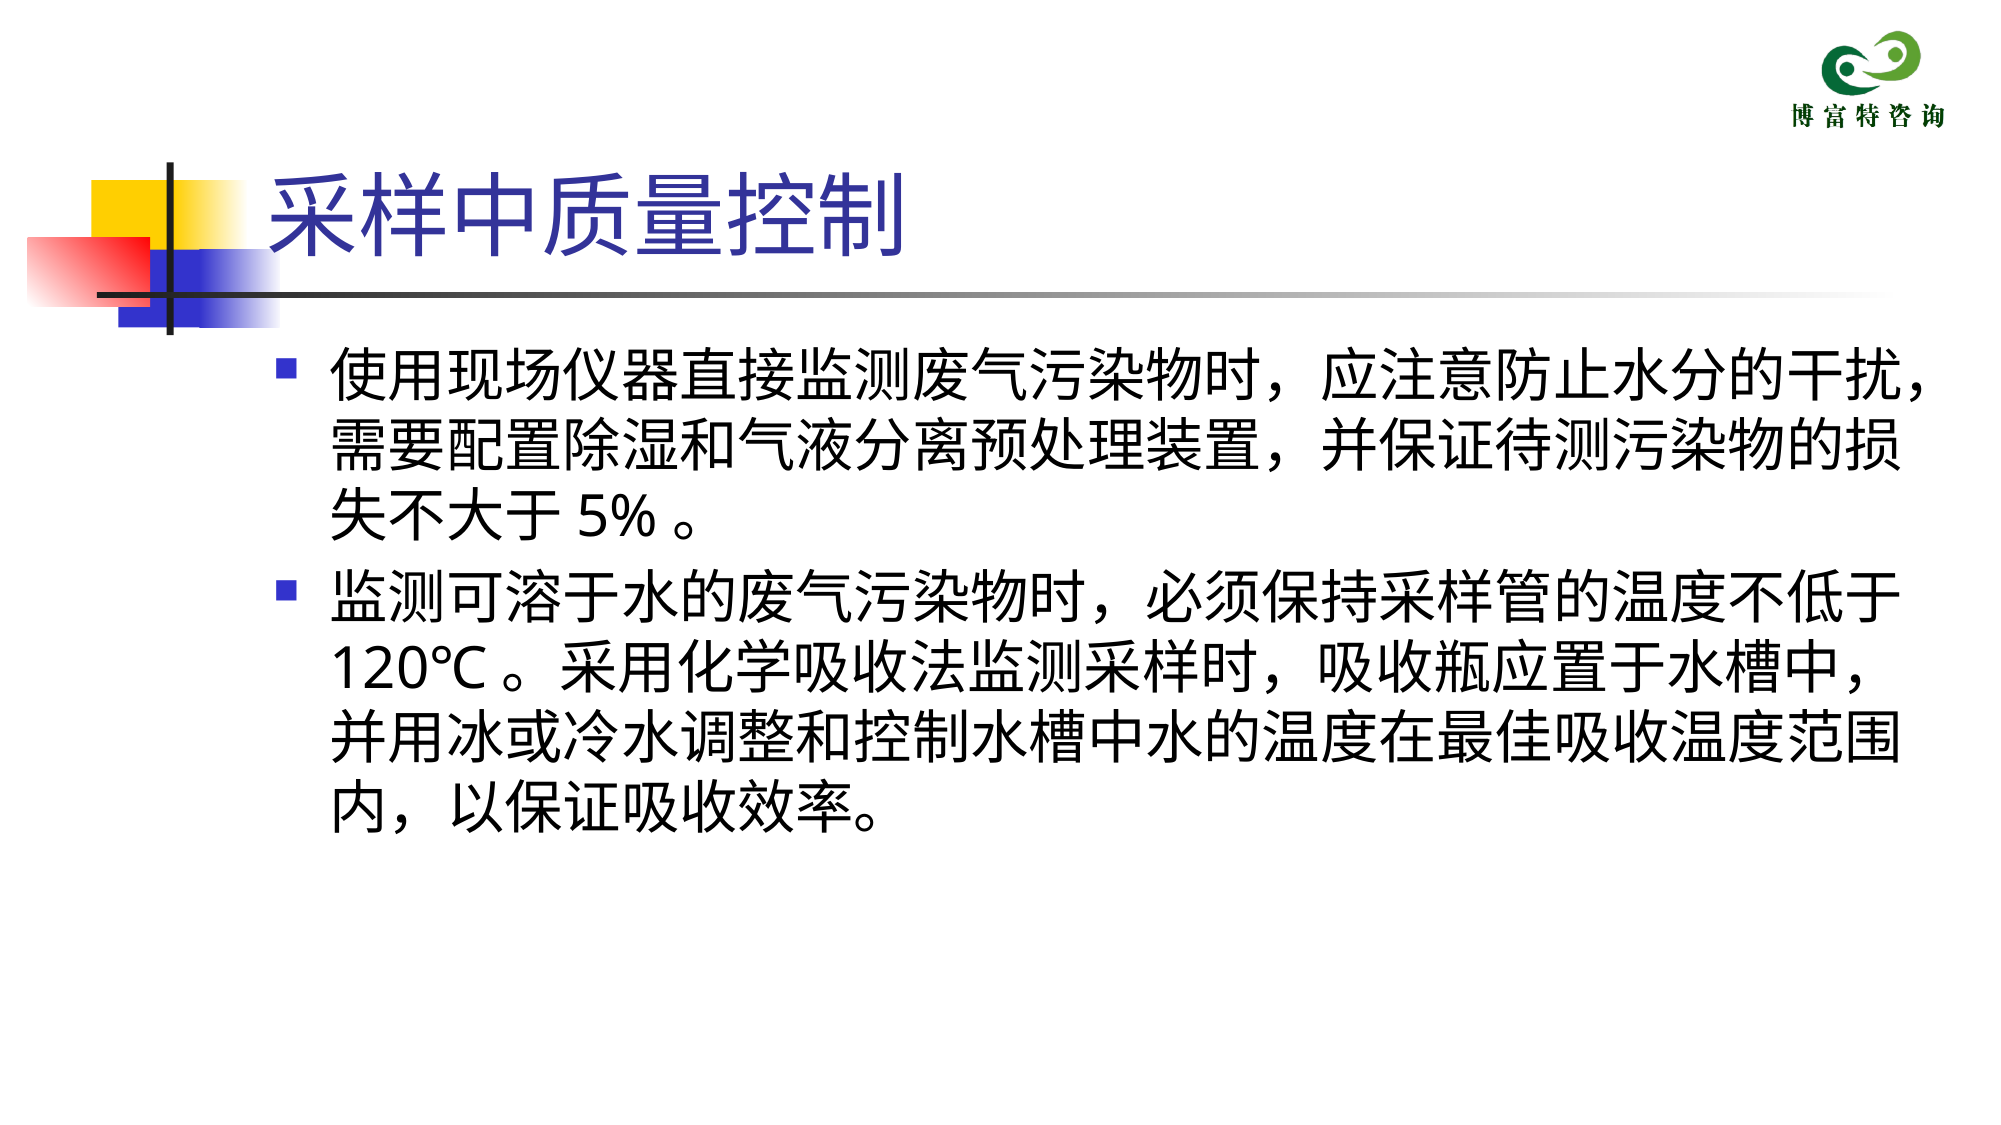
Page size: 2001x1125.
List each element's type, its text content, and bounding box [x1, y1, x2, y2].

list 使用现场仪器直接监测废气污染物时，应注意防止水分的干扰，需要配置除湿和气液分离预处理装置，并保证待测污染物的损失不大于5%。 监测可溶于水的废气污染物时，必须保持采样管的温度不低于120℃。采用化学吸收法监测采样时，吸收瓶应置于水槽中，并用冰或冷水调整和控制水槽中水的温度在最佳吸收温度范围内，以保证吸收效率。 [258, 330, 1959, 1007]
title 采样中质量控制 [251, 34, 1957, 276]
picture [1772, 30, 1969, 131]
